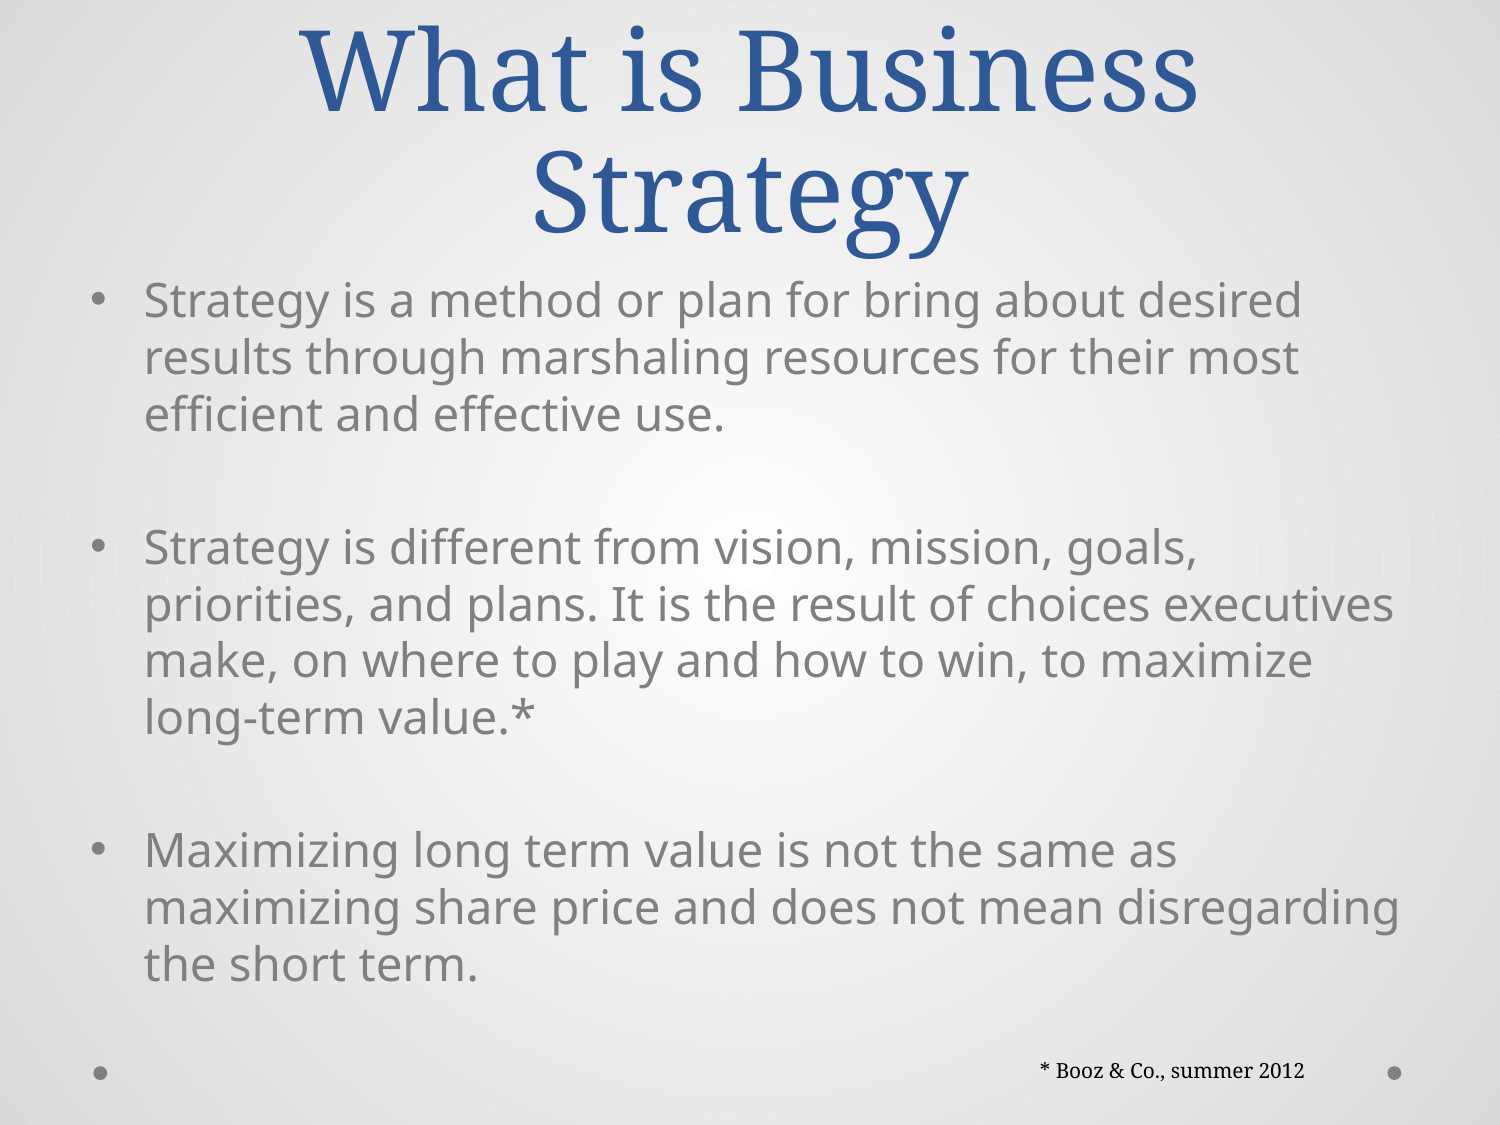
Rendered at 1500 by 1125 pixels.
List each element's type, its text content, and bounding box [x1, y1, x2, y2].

title What is Business Strategy [75, 0, 1425, 262]
list Strategy is a method or plan for bring about desired results through marshaling resources for their most efficient and effective use. Strategy is different from vision, mission, goals, priorities, and plans. It is the result of choices executives make, on where to play and how to win, to maximize long-term value.* Maximizing long term value is not the same as maximizing share price and does not mean disregarding the short term. [75, 262, 1425, 1005]
text_box * Booz & Co., summer 2012 [1025, 1050, 1350, 1090]
